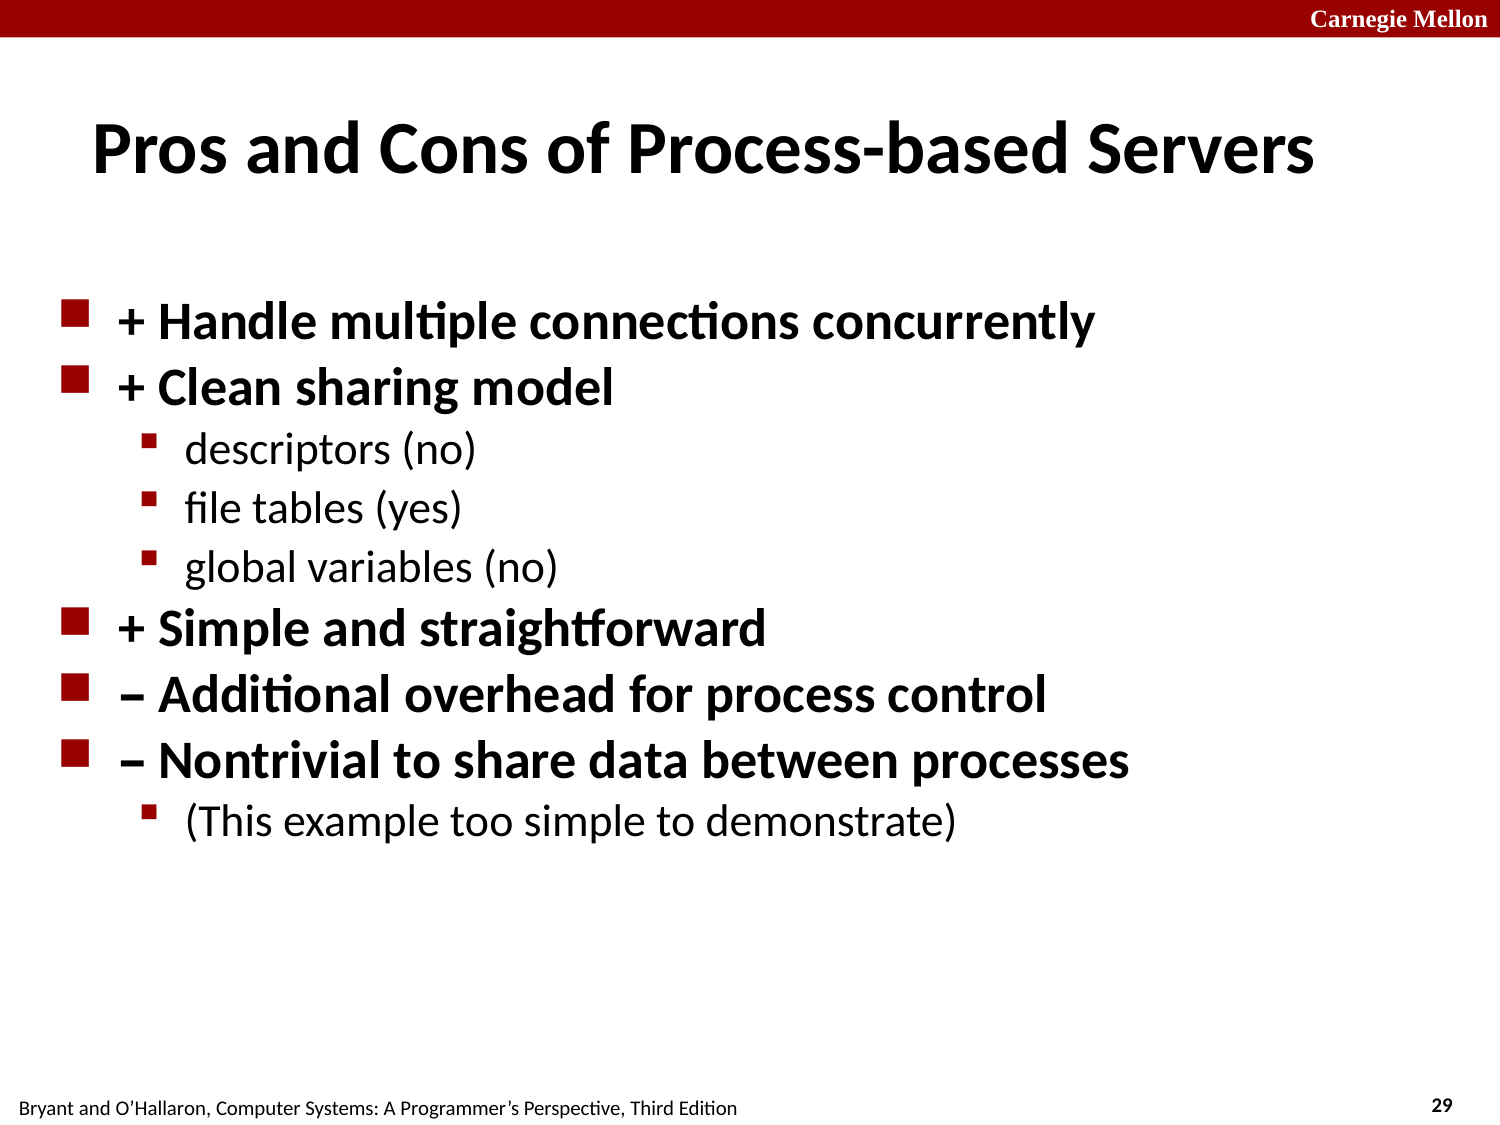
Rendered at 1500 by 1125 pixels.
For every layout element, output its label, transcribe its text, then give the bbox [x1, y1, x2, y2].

title Pros and Cons of Process-based Servers [77, 58, 1494, 230]
list + Handle multiple connections concurrently + Clean sharing model descriptors (no) file tables (yes) global variables (no) + Simple and straightforward – Additional overhead for process control – Nontrivial to share data between processes (This example too simple to demonstrate) [47, 287, 1482, 1093]
